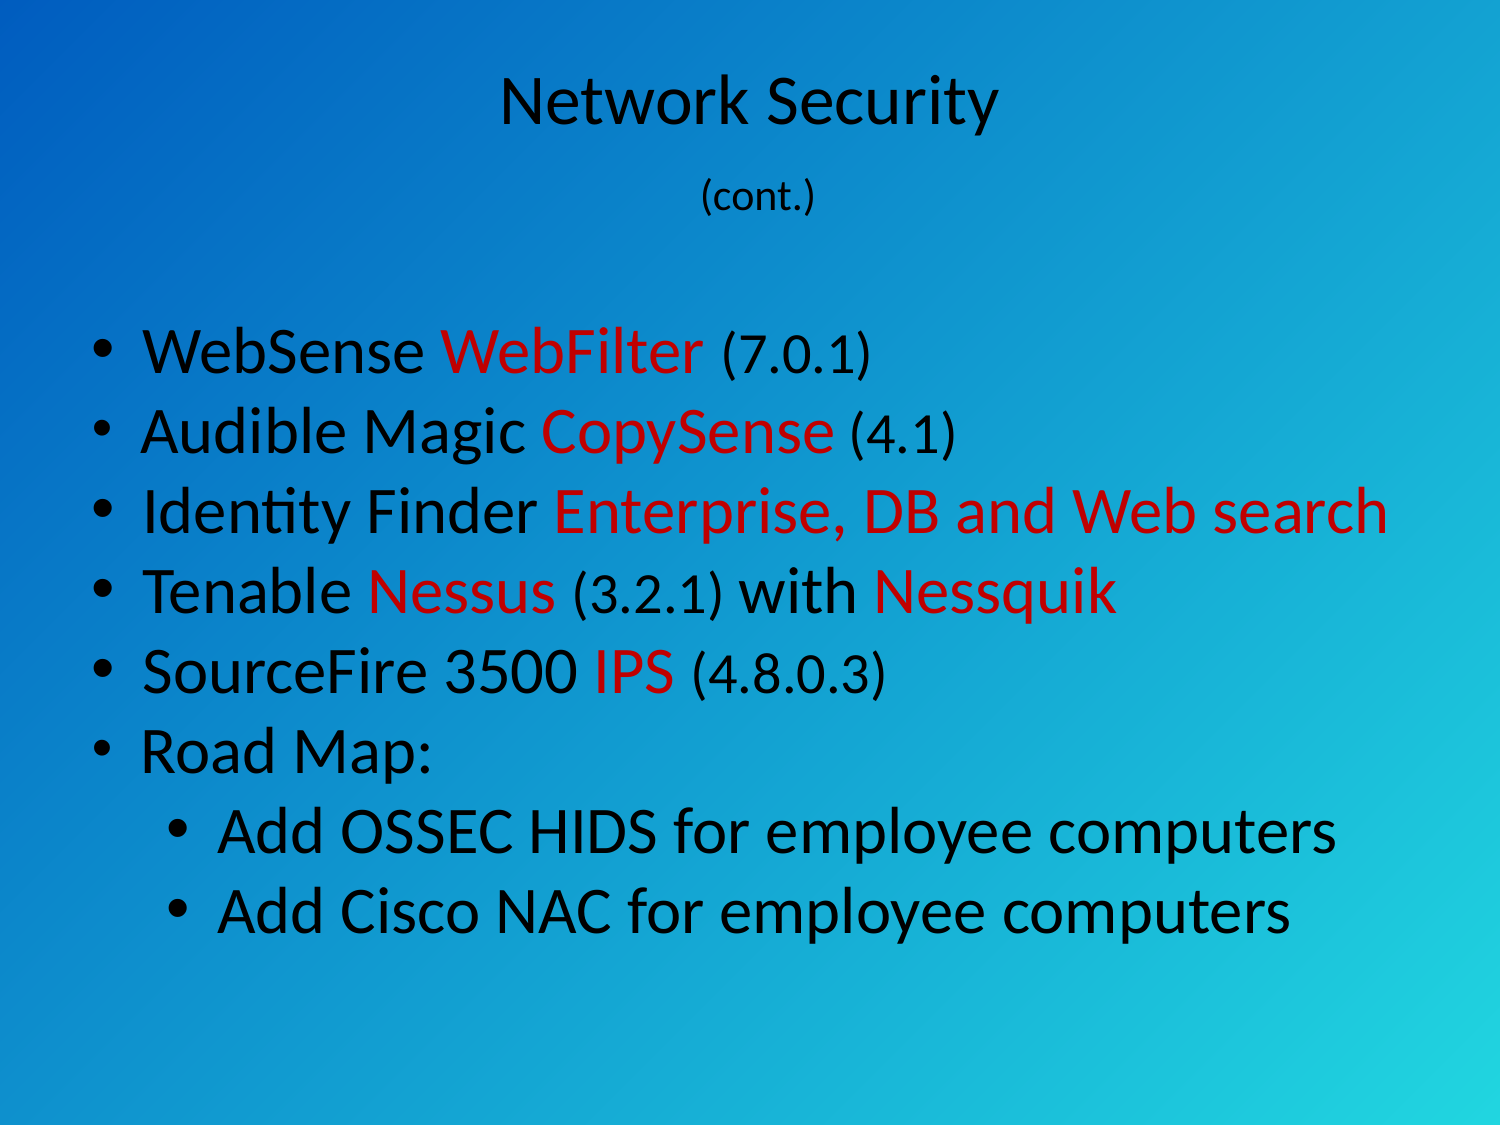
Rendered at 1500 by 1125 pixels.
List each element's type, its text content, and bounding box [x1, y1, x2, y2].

text_box WebSense WebFilter (7.0.1) Audible Magic CopySense (4.1) Identity Finder Enterprise, DB and Web search Tenable Nessus (3.2.1) with Nessquik SourceFire 3500 IPS (4.8.0.3) Road Map: Add OSSEC HIDS for employee computers Add Cisco NAC for employee computers [37, 299, 1463, 955]
title Network Security (cont.) [75, 45, 1425, 233]
